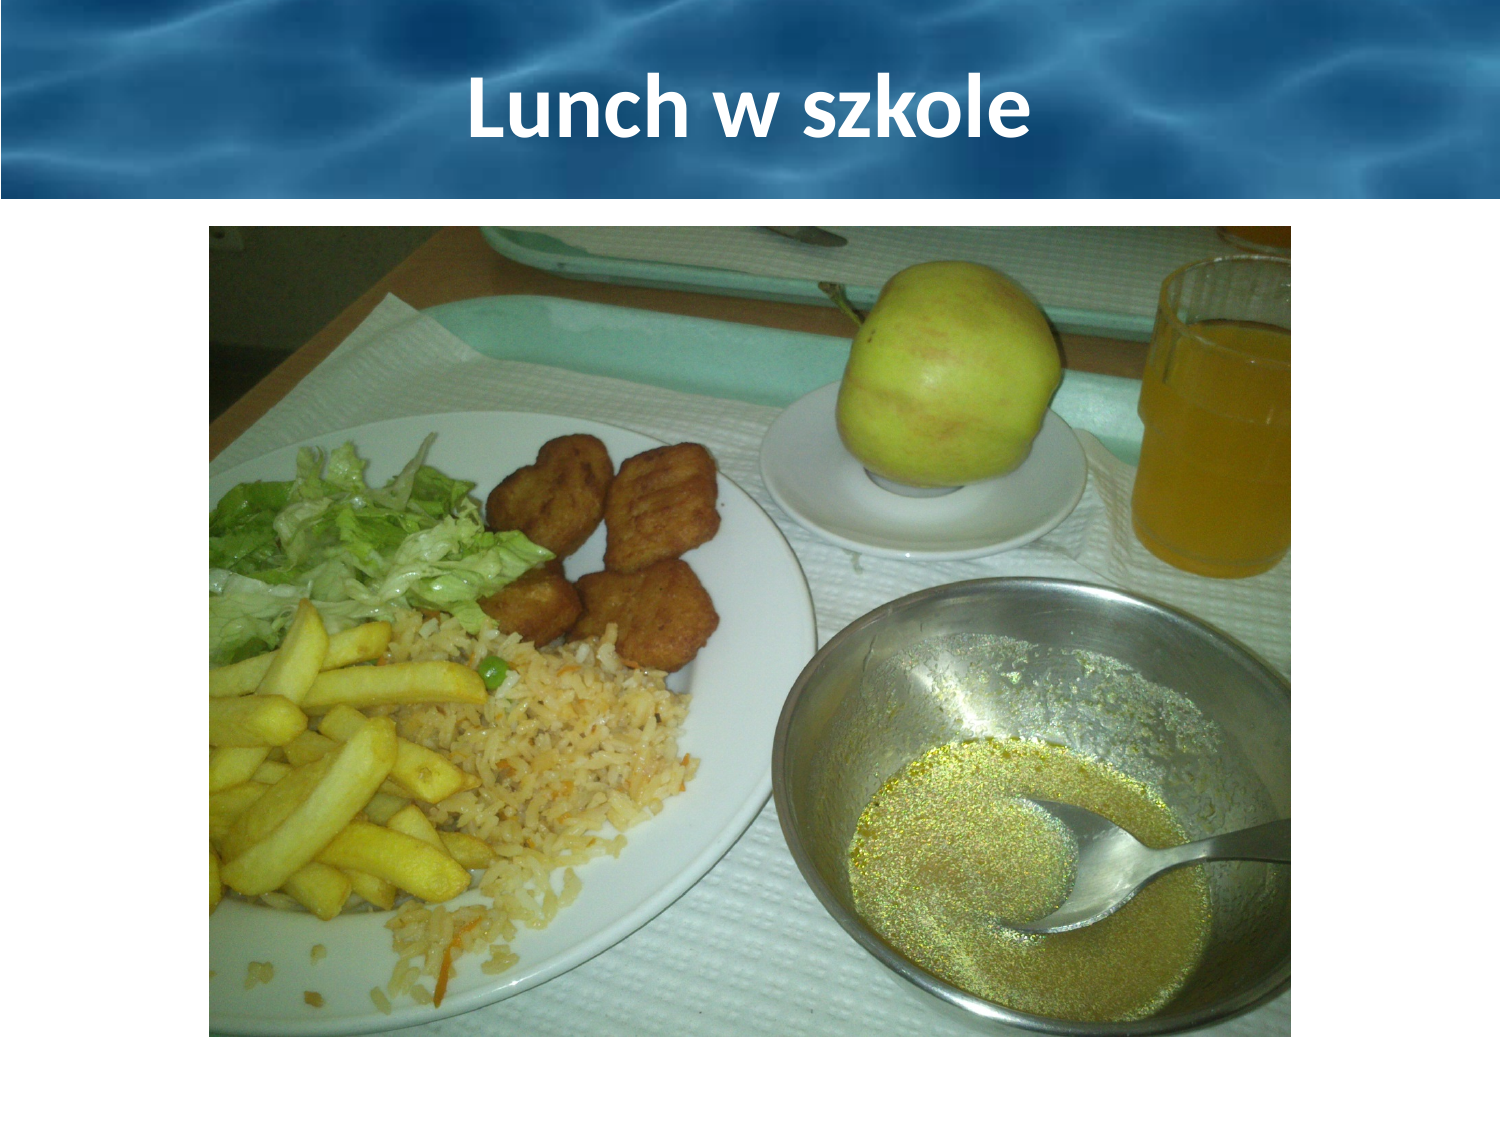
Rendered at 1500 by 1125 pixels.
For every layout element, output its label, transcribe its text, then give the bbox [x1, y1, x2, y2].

picture [1, 0, 1500, 199]
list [209, 226, 1291, 1037]
title Lunch w szkole [37, 7, 1463, 195]
